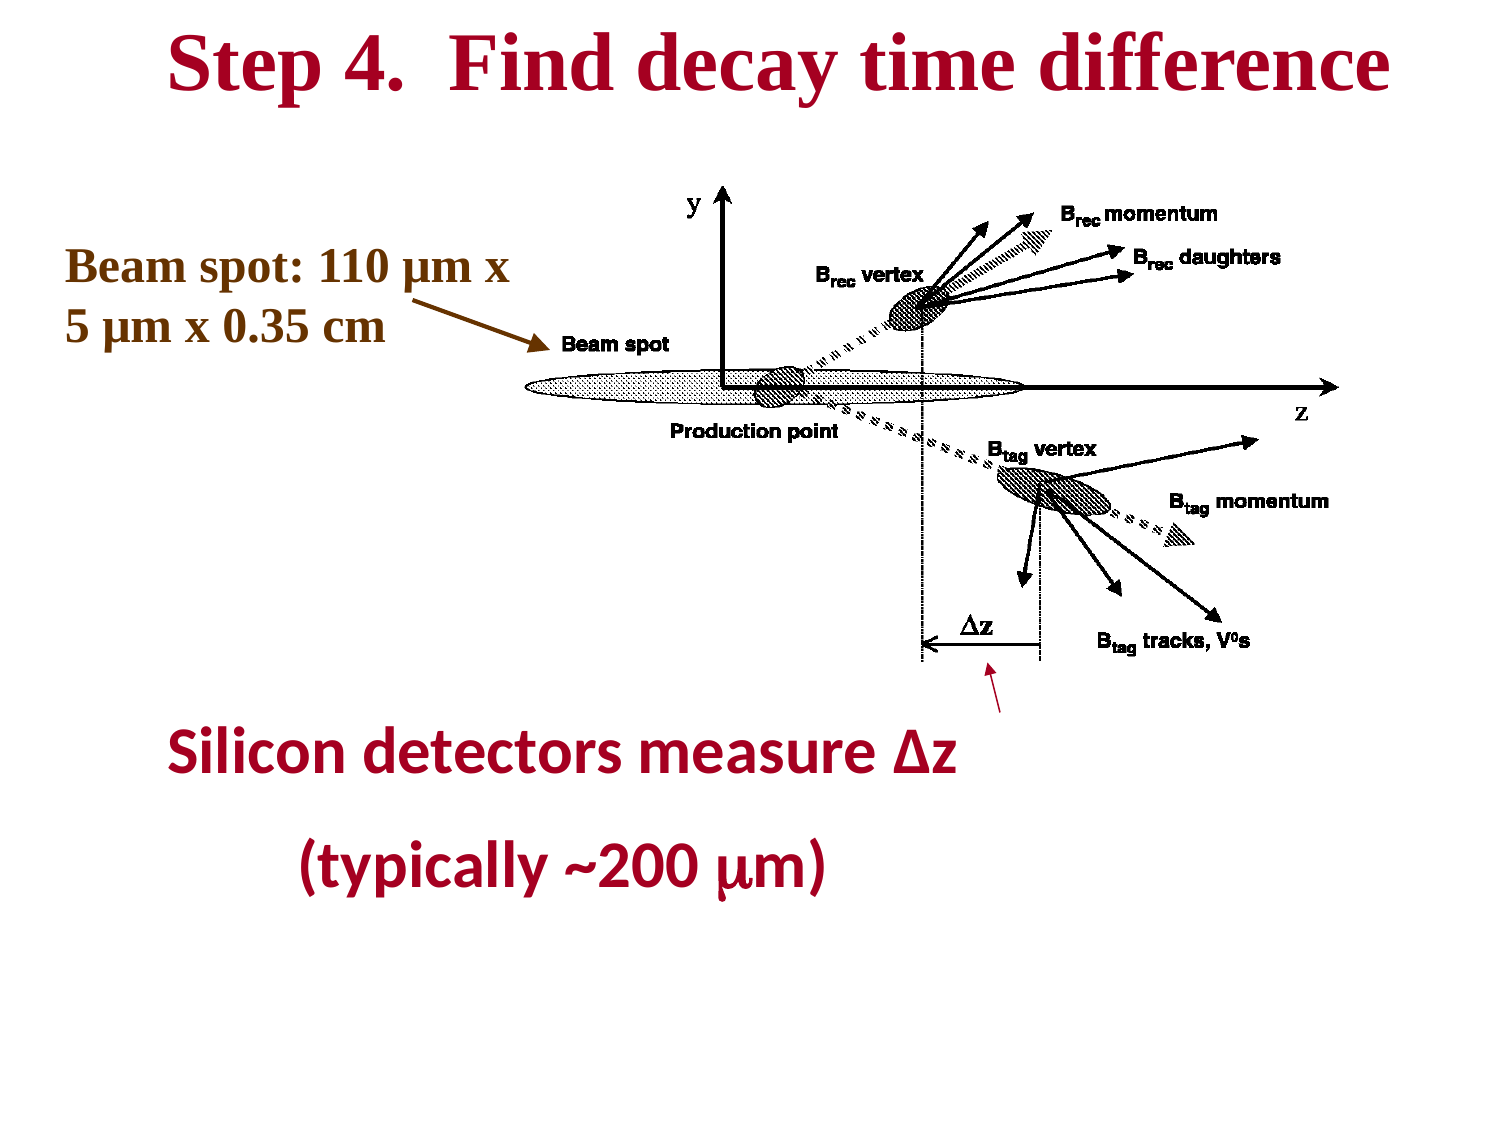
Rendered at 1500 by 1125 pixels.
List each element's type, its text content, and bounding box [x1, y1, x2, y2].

text_box Beam spot: 110 μm x 5 μm x 0.35 cm [50, 224, 494, 360]
picture [499, 162, 1436, 687]
text_box Silicon detectors measure Δz (typically ~200 mm) [50, 699, 1075, 908]
text_box Step 4. Find decay time difference [151, 0, 1421, 115]
